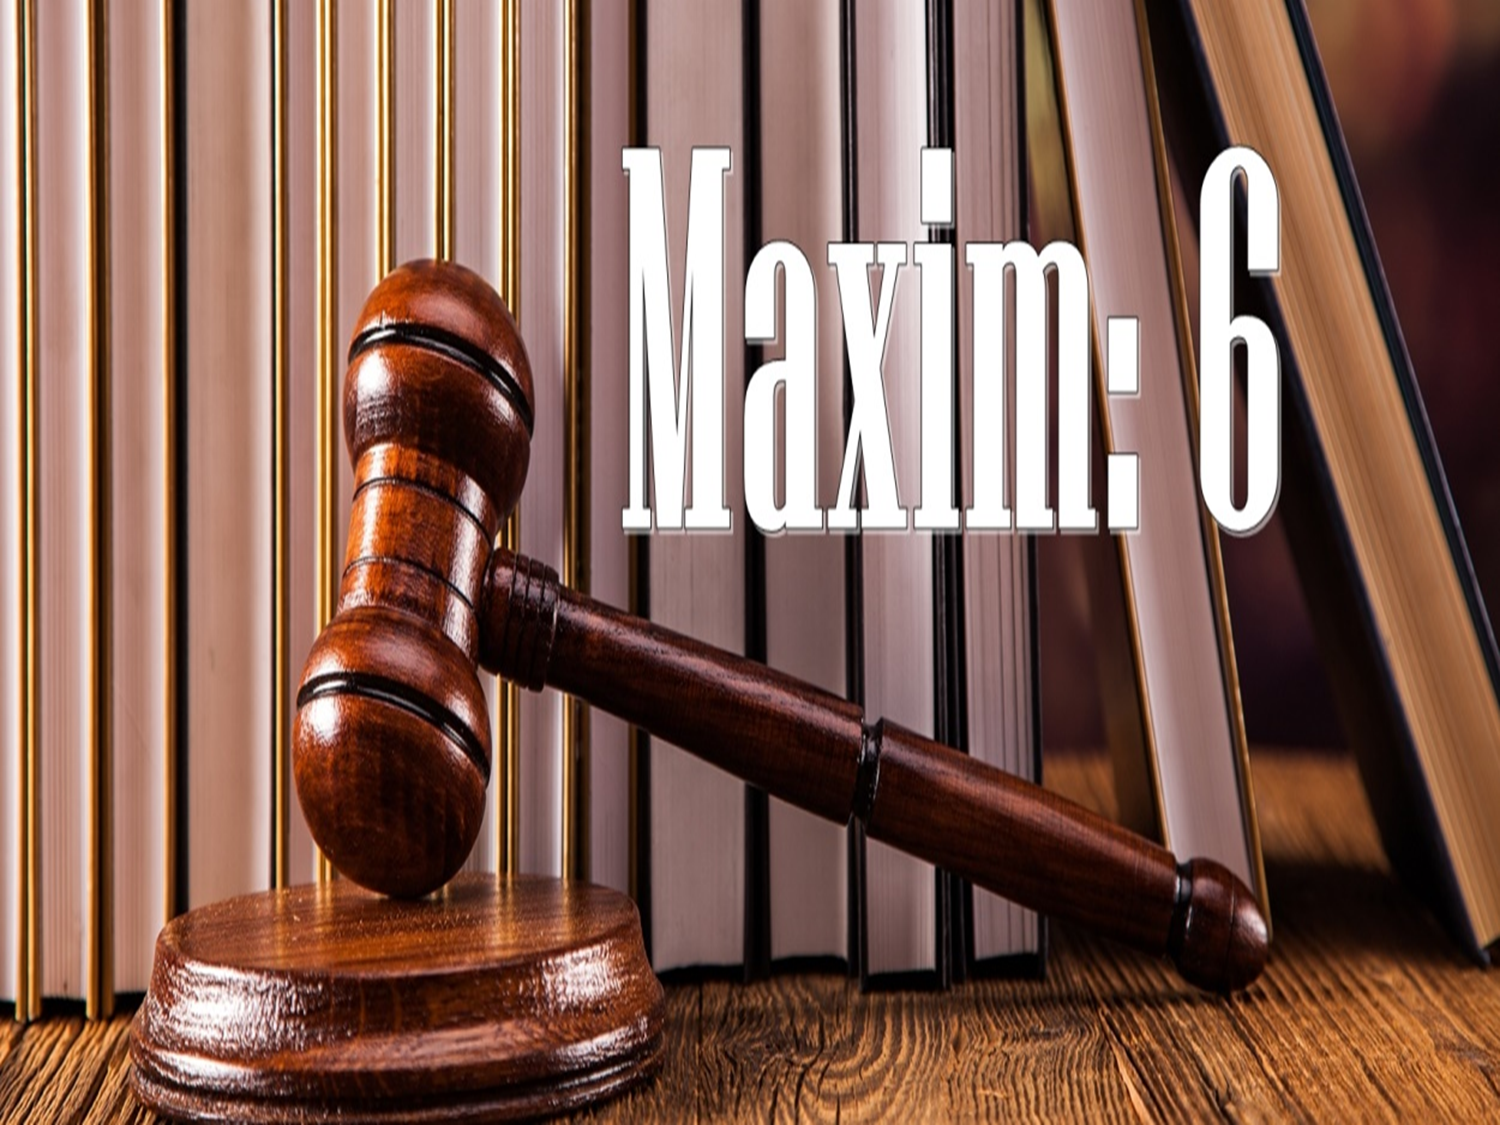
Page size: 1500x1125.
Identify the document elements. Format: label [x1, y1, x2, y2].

list [0, 0, 1500, 1125]
